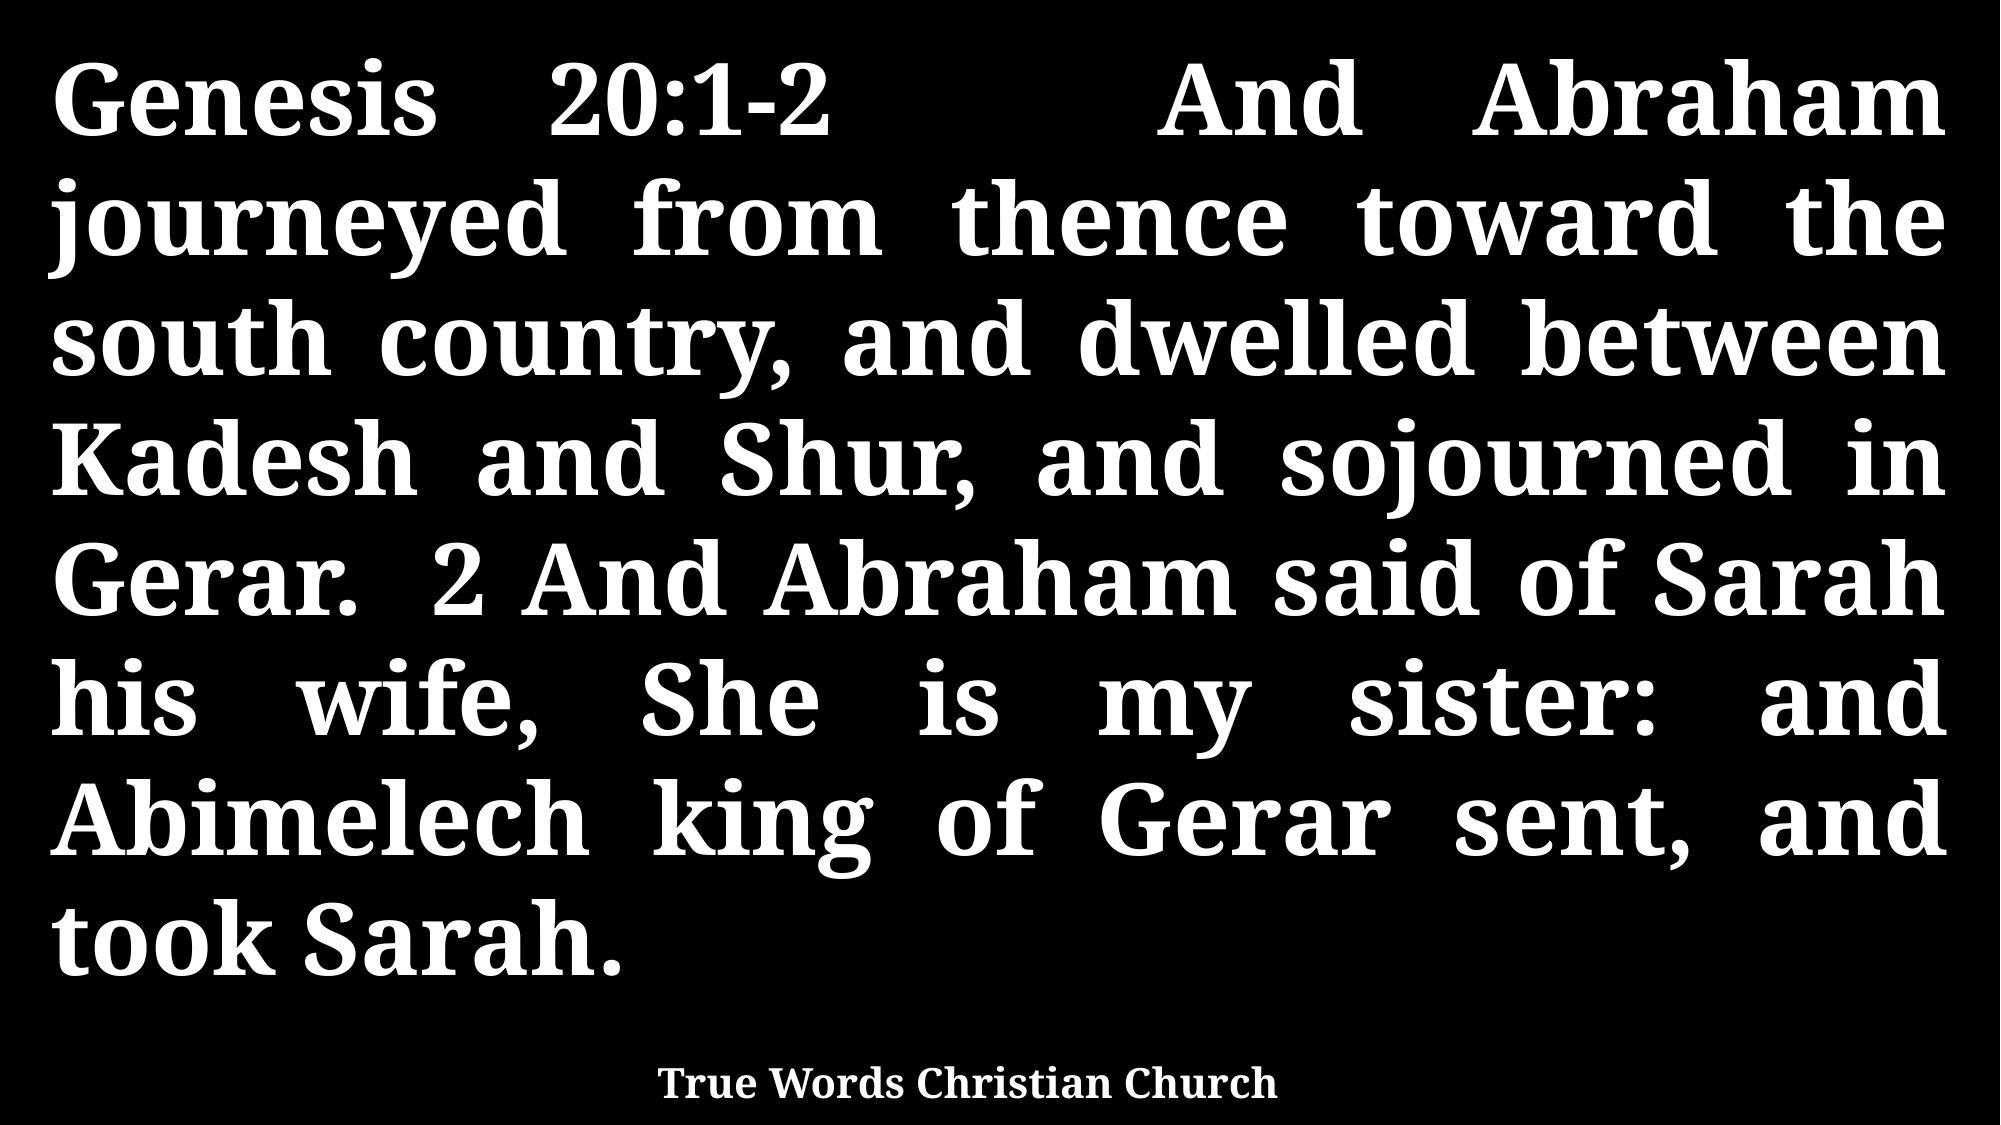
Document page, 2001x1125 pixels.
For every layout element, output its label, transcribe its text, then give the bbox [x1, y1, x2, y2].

text_box True Words Christian Church [642, 1049, 1294, 1114]
text_box Genesis 20:1-2 And Abraham journeyed from thence toward the south country, and dwelled between Kadesh and Shur, and sojourned in Gerar. 2 And Abraham said of Sarah his wife, She is my sister: and Abimelech king of Gerar sent, and took Sarah. [35, 28, 1965, 1003]
